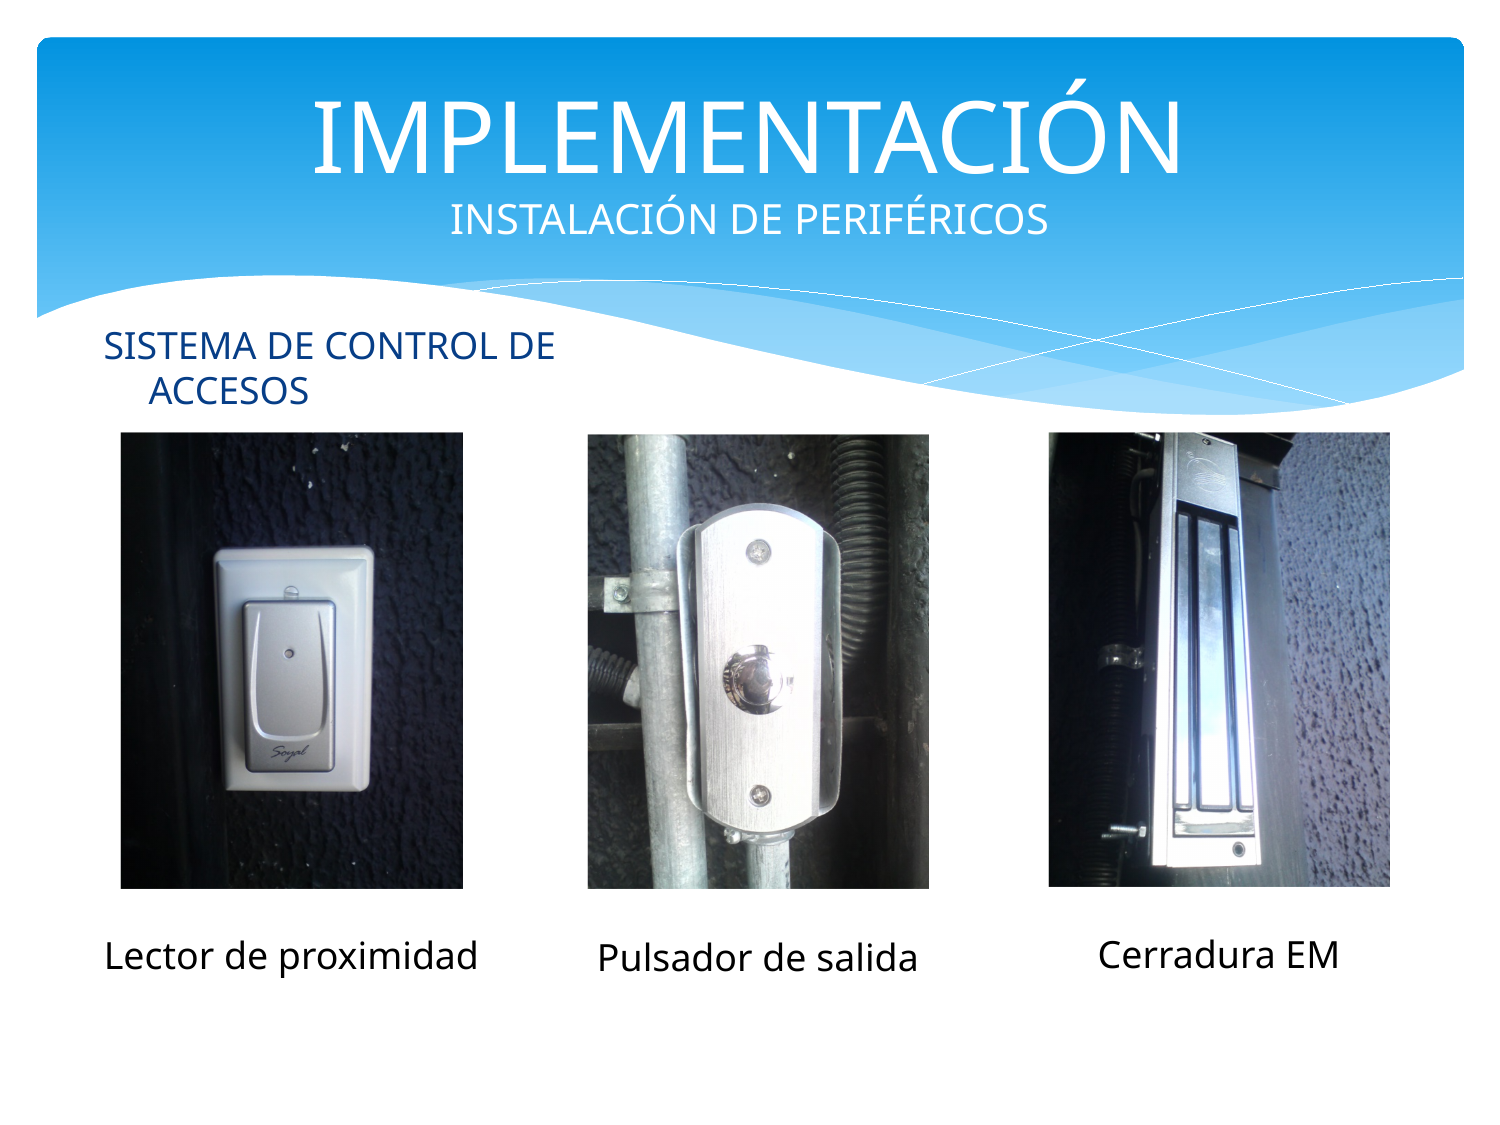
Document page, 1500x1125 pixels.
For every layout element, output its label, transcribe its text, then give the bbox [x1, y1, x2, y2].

text_box Lector de proximidad [88, 924, 494, 985]
list SISTEMA DE CONTROL DE ACCESOS [88, 314, 720, 398]
text_box Pulsador de salida [582, 926, 934, 987]
picture [530, 435, 986, 888]
picture [991, 433, 1447, 886]
text_box Cerradura EM [1082, 924, 1356, 984]
title IMPLEMENTACIÓN INSTALACIÓN DE PERIFÉRICOS [75, 55, 1425, 261]
picture [63, 433, 520, 888]
